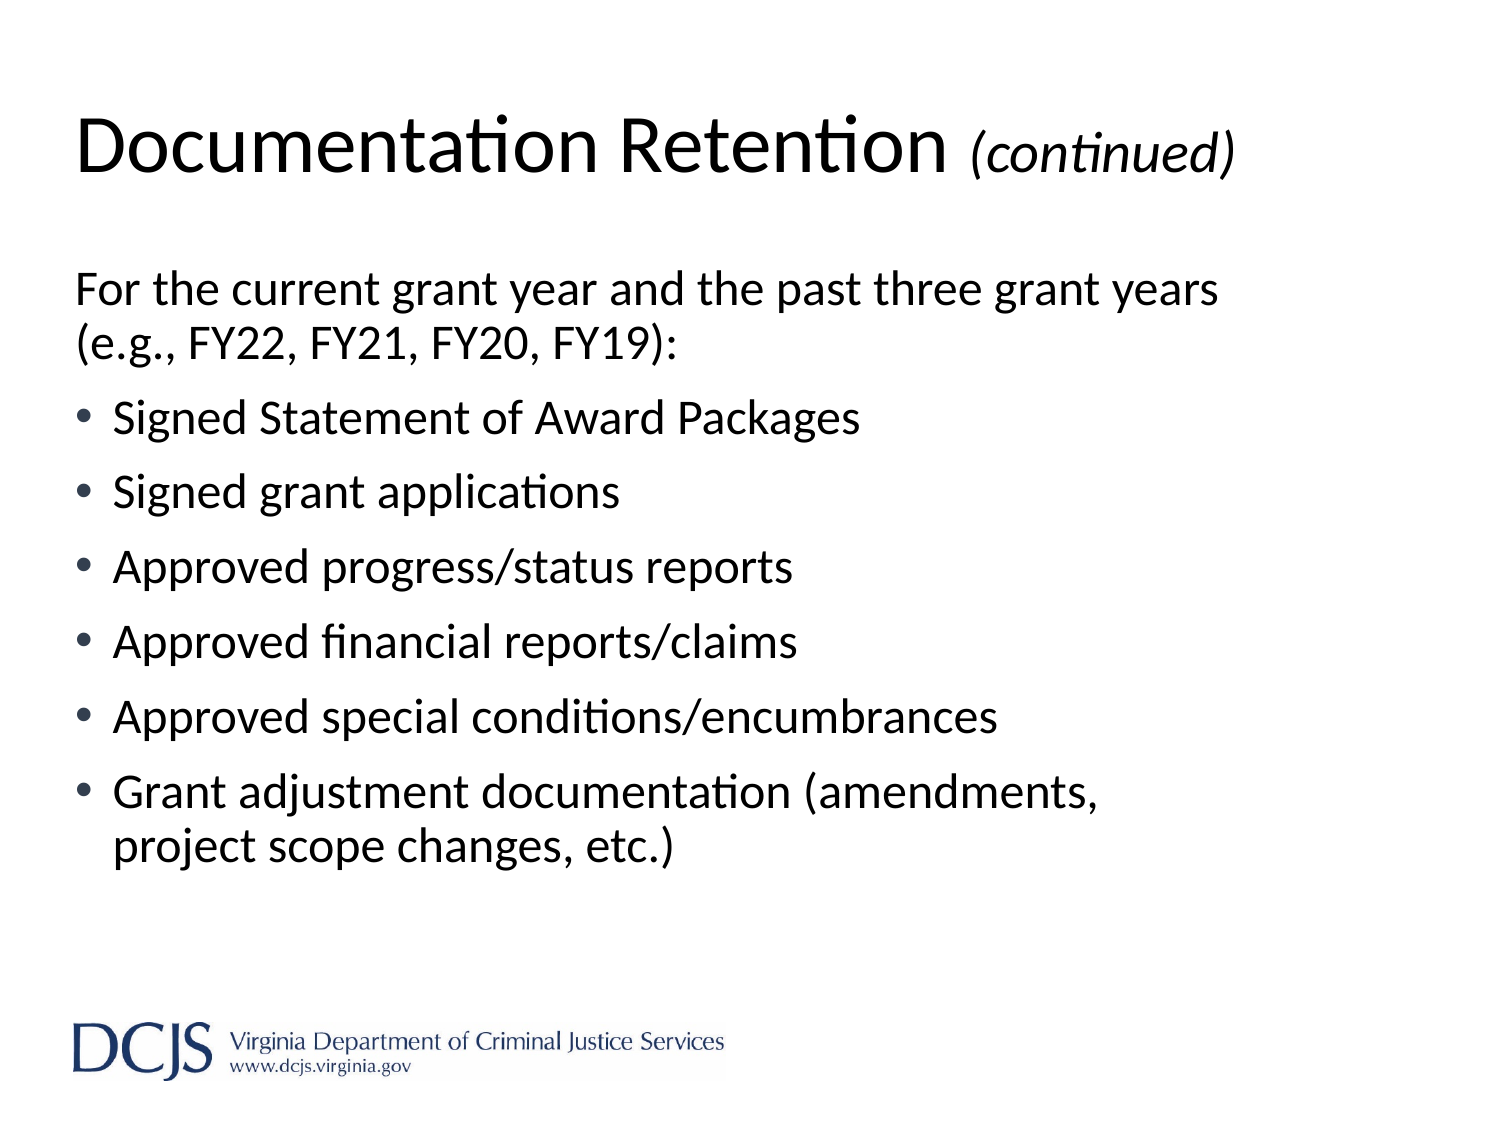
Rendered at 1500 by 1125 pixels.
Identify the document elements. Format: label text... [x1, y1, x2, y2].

list For the current grant year and the past three grant years (e.g., FY22, FY21, FY20, FY19): Signed Statement of Award Packages Signed grant applications Approved progress/status reports Approved financial reports/claims Approved special conditions/encumbrances Grant adjustment documentation (amendments, project scope changes, etc.) [75, 262, 1425, 1014]
picture [73, 1022, 726, 1081]
title Documentation Retention (continued) [75, 59, 1425, 231]
